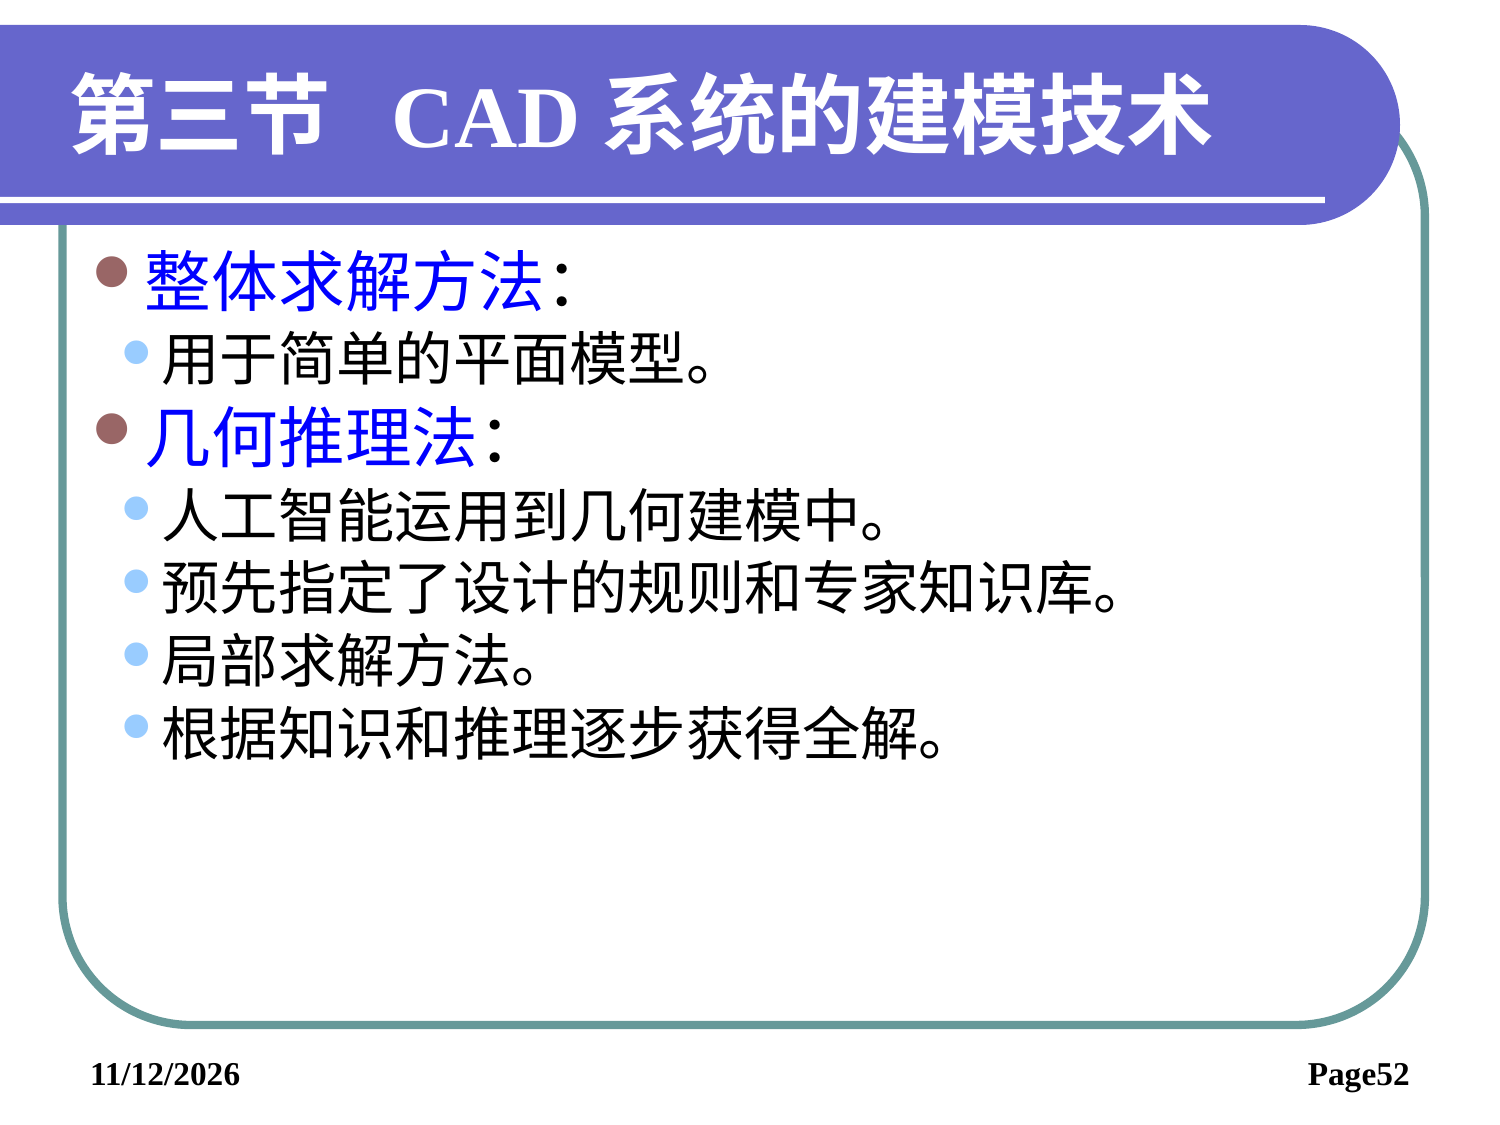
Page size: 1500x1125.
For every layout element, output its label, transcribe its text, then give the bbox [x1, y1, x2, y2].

slide_number Page52 [1074, 1046, 1425, 1100]
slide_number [75, 1046, 425, 1100]
list 整体求解方法： 用于简单的平面模型。 几何推理法： 人工智能运用到几何建模中。 预先指定了设计的规则和专家知识库。 局部求解方法。 根据知识和推理逐步获得全解。 [76, 231, 1412, 1024]
title 第三节 CAD系统的建模技术 [53, 37, 1347, 188]
